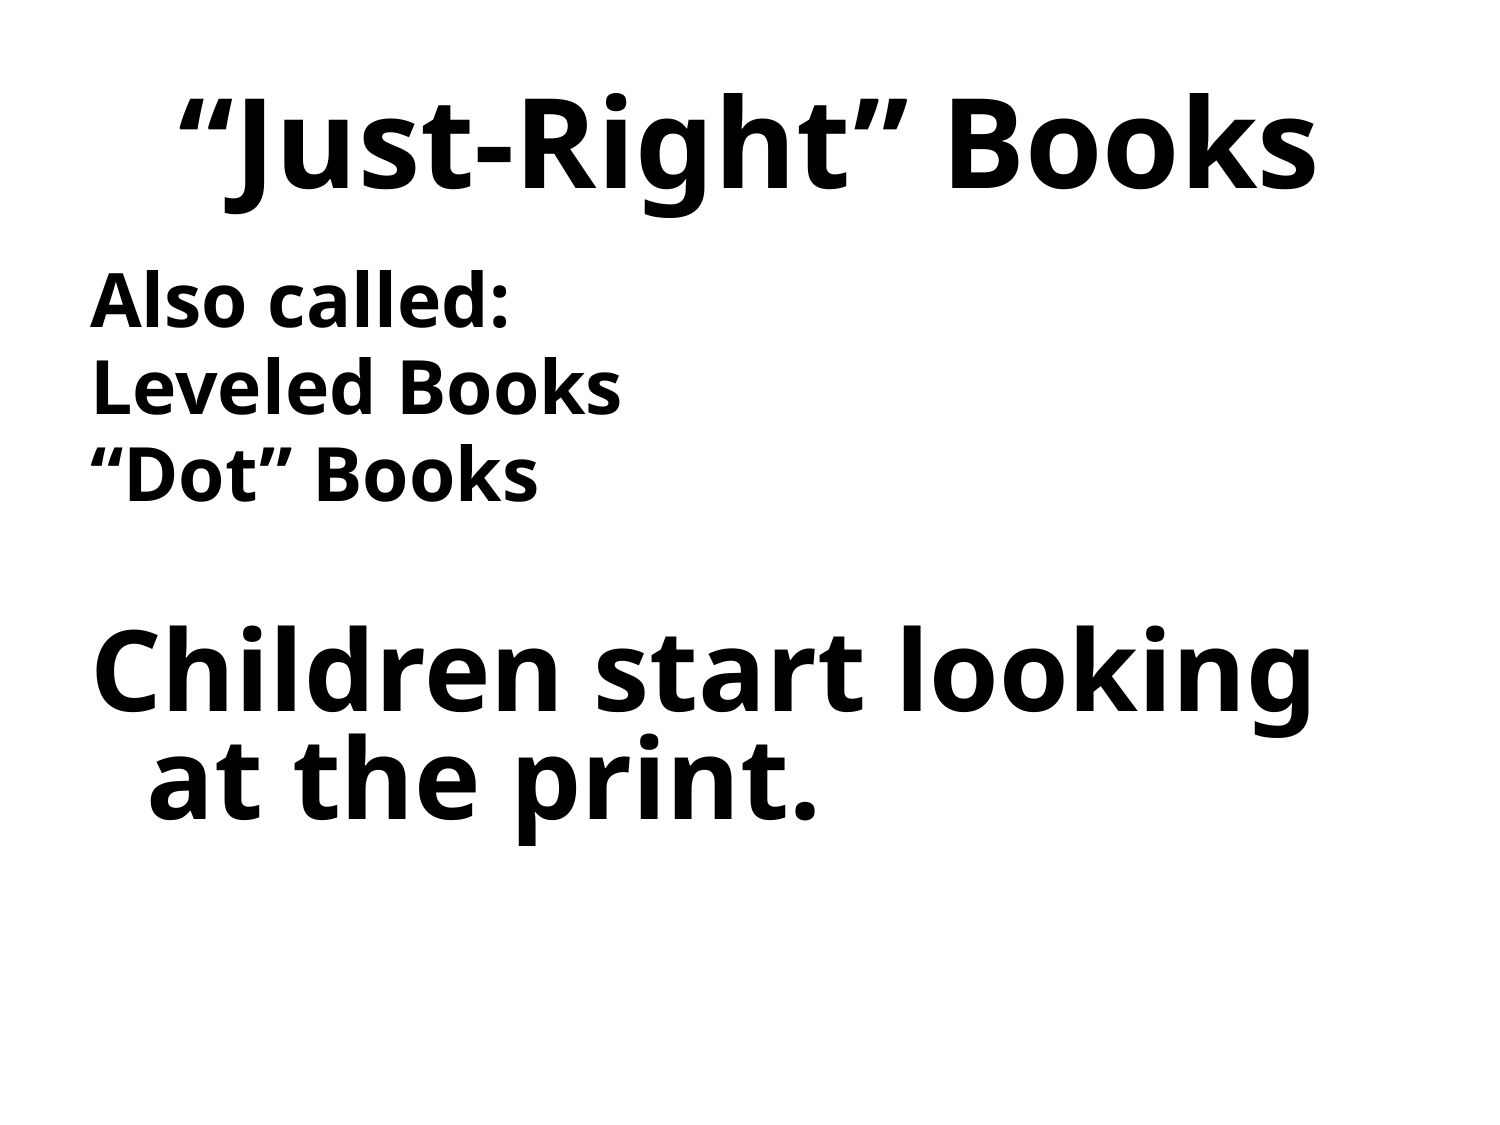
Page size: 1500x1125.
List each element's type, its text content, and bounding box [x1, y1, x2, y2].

title “Just-Right” Books [75, 45, 1425, 233]
list Also called: Leveled Books “Dot” Books Children start looking at the print. [75, 262, 1425, 1005]
